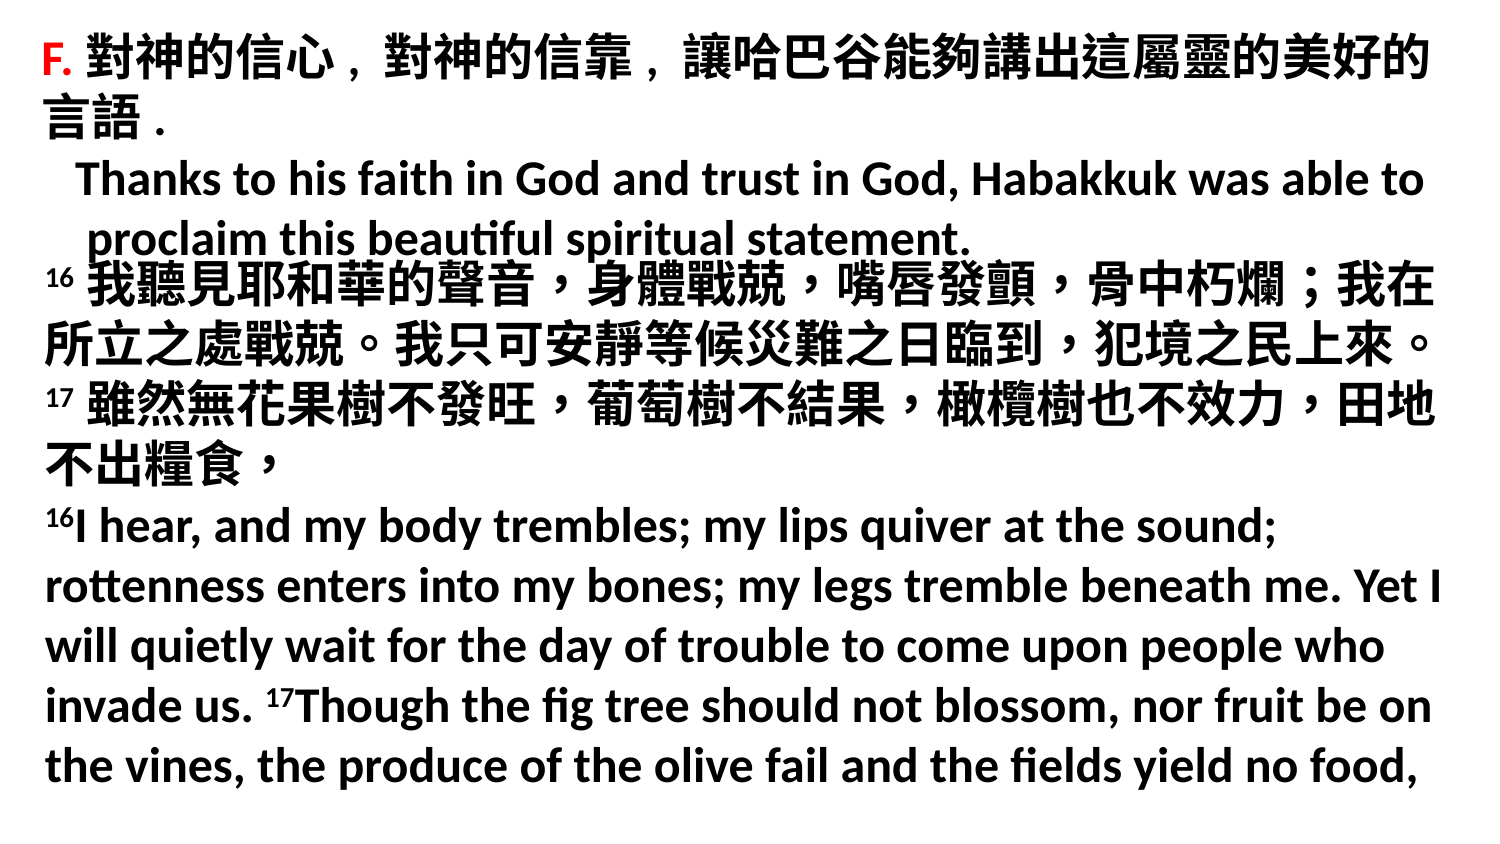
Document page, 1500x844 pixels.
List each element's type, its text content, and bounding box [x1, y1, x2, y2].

text_box F.對神的信心, 對神的信靠, 讓哈巴谷能夠講出這屬靈的美好的言語. Thanks to his faith in God and trust in God, Habakkuk was able to proclaim this beautiful spiritual statement. [26, 17, 1494, 273]
text_box 16我聽見耶和華的聲音，身體戰兢，嘴唇發顫，骨中朽爛；我在所立之處戰兢。我只可安靜等候災難之日臨到，犯境之民上來。 17雖然無花果樹不發旺，葡萄樹不結果，橄欖樹也不效力，田地不出糧食， 16I hear, and my body trembles; my lips quiver at the sound; rottenness enters into my bones; my legs tremble beneath me. Yet I will quietly wait for the day of trouble to come upon people who invade us. 17Though the fig tree should not blossom, nor fruit be on the vines, the produce of the olive fail and the fields yield no food, [30, 244, 1487, 800]
